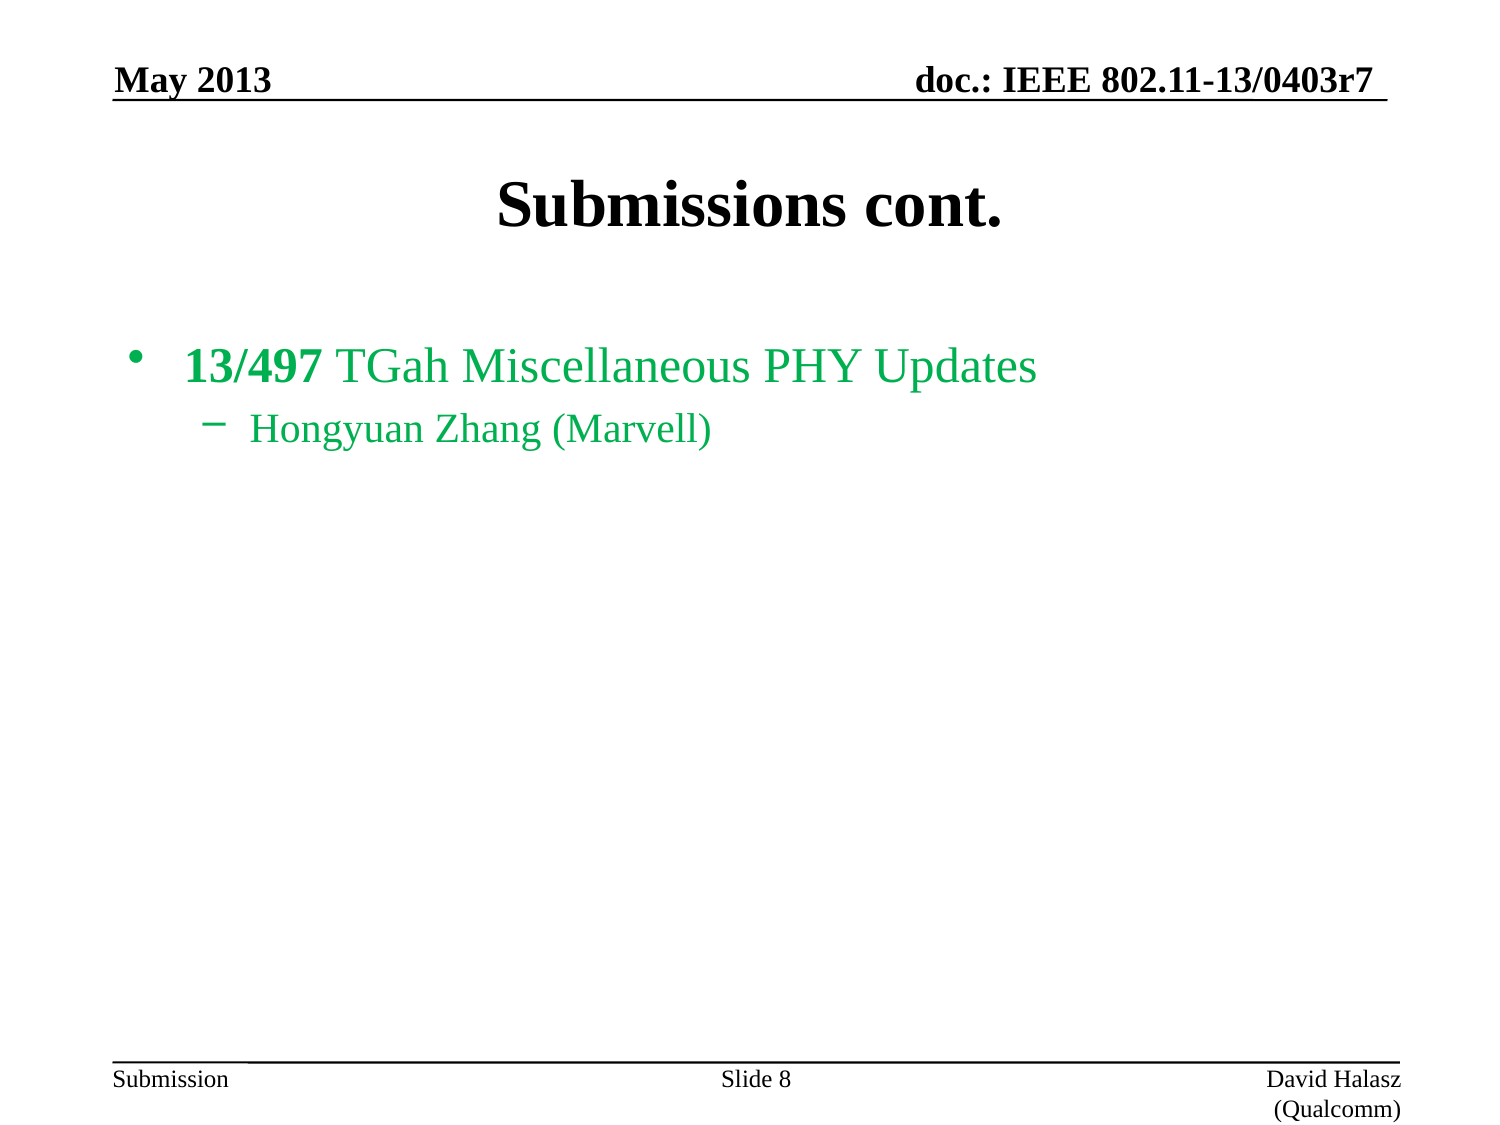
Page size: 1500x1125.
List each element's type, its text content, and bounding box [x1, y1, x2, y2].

footer David Halasz (Qualcomm) [1264, 1061, 1402, 1093]
title Submissions cont. [112, 112, 1388, 288]
slide_number Slide 8 [712, 1061, 800, 1093]
list 13/497 TGah Miscellaneous PHY Updates Hongyuan Zhang (Marvell) [112, 324, 1388, 1001]
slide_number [114, 54, 333, 101]
